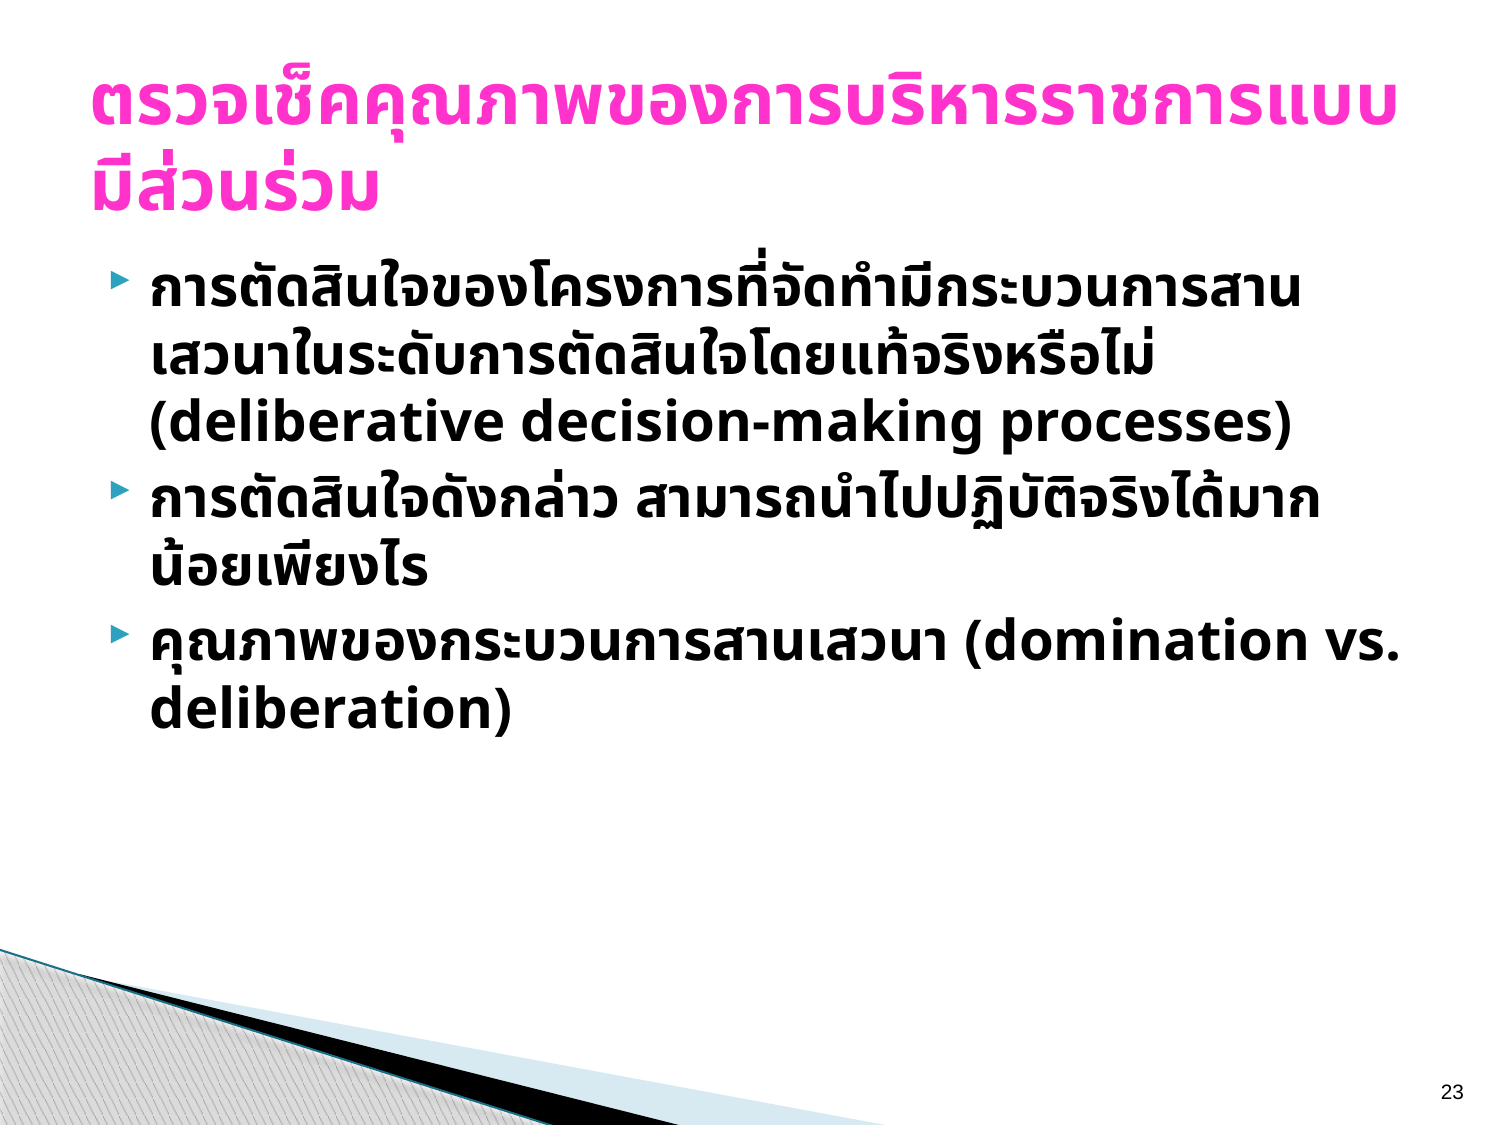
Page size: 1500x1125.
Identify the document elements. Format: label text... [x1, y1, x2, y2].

list การตัดสินใจของโครงการที่จัดทำมีกระบวนการสานเสวนาในระดับการตัดสินใจโดยแท้จริงหรือไม่ (deliberative decision-making processes) การตัดสินใจดังกล่าว สามารถนำไปปฏิบัติจริงได้มากน้อยเพียงไร คุณภาพของกระบวนการสานเสวนา (domination vs. deliberation) [75, 243, 1425, 986]
slide_number 23 [1418, 1051, 1479, 1112]
title ตรวจเช็คคุณภาพของการบริหารราชการแบบมีส่วนร่วม [75, 45, 1425, 233]
